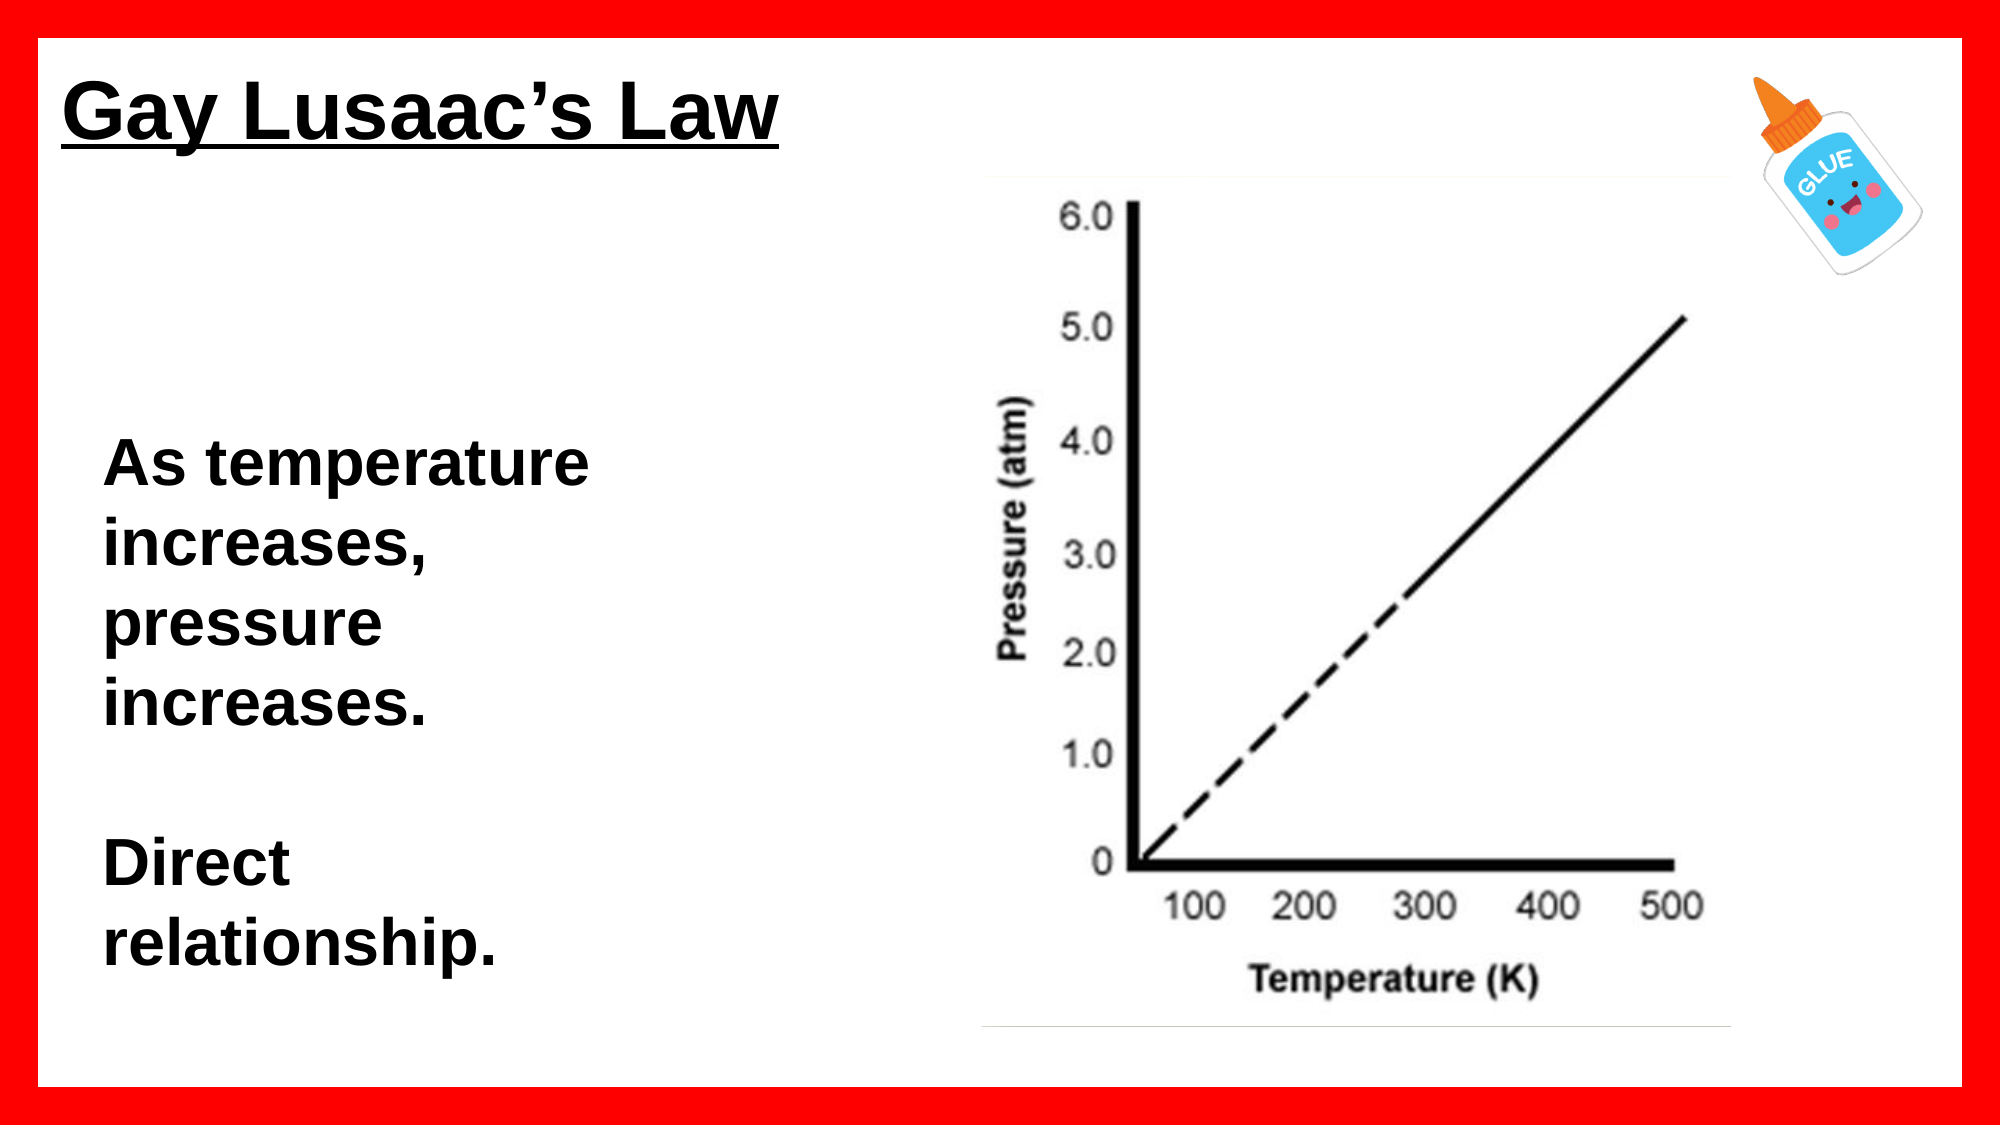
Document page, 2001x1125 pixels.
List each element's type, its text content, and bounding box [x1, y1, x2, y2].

text_box [0, 0, 2000, 1125]
text_box Gay Lusaac’s Law [46, 38, 1950, 182]
text_box As temperature increases, pressure increases. Direct relationship. [87, 331, 713, 986]
picture [1712, 45, 1929, 283]
picture [980, 176, 1732, 1028]
